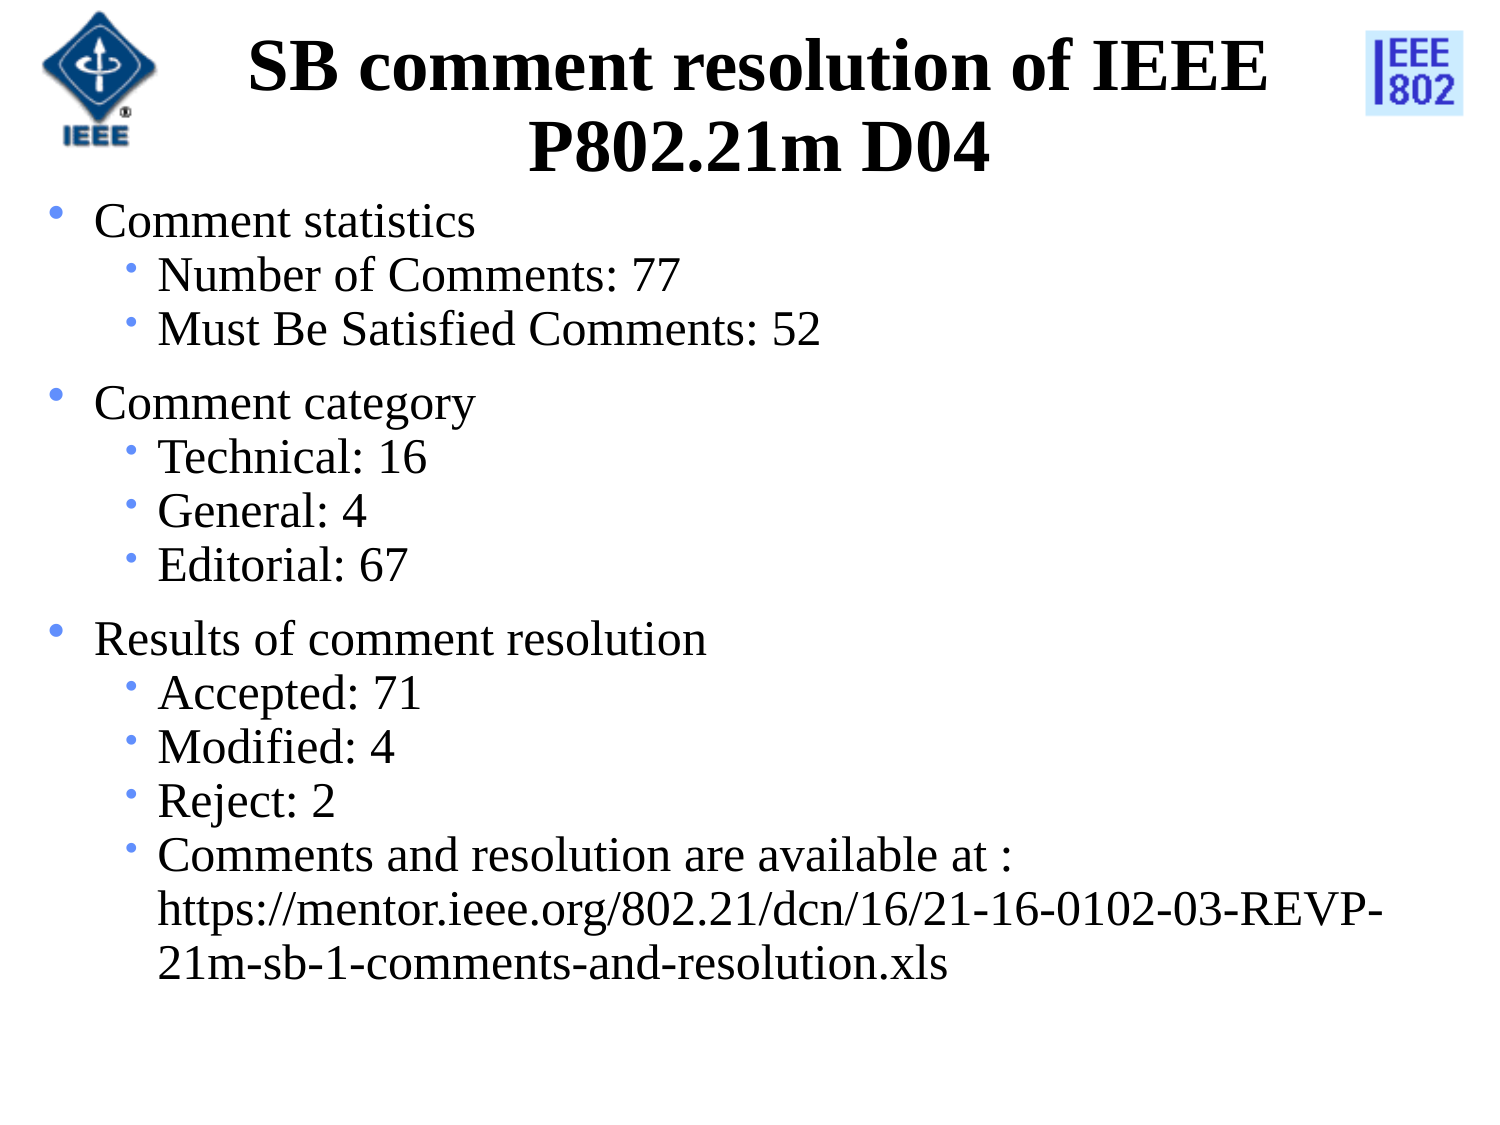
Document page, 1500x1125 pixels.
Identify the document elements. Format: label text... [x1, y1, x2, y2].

title SB comment resolution of IEEE P802.21m D04 [68, 36, 1451, 176]
picture [37, 9, 162, 150]
picture [1351, 12, 1475, 141]
list Comment statistics Number of Comments: 77 Must Be Satisfied Comments: 52 Comment category Technical: 16 General: 4 Editorial: 67 Results of comment resolution Accepted: 71 Modified: 4 Reject: 2 Comments and resolution are available at : https://mentor.ieee.org/802.21/dcn/16/21-16-0102-03-REVP-21m-sb-1-comments-and-resolution.xls [32, 186, 1472, 1026]
